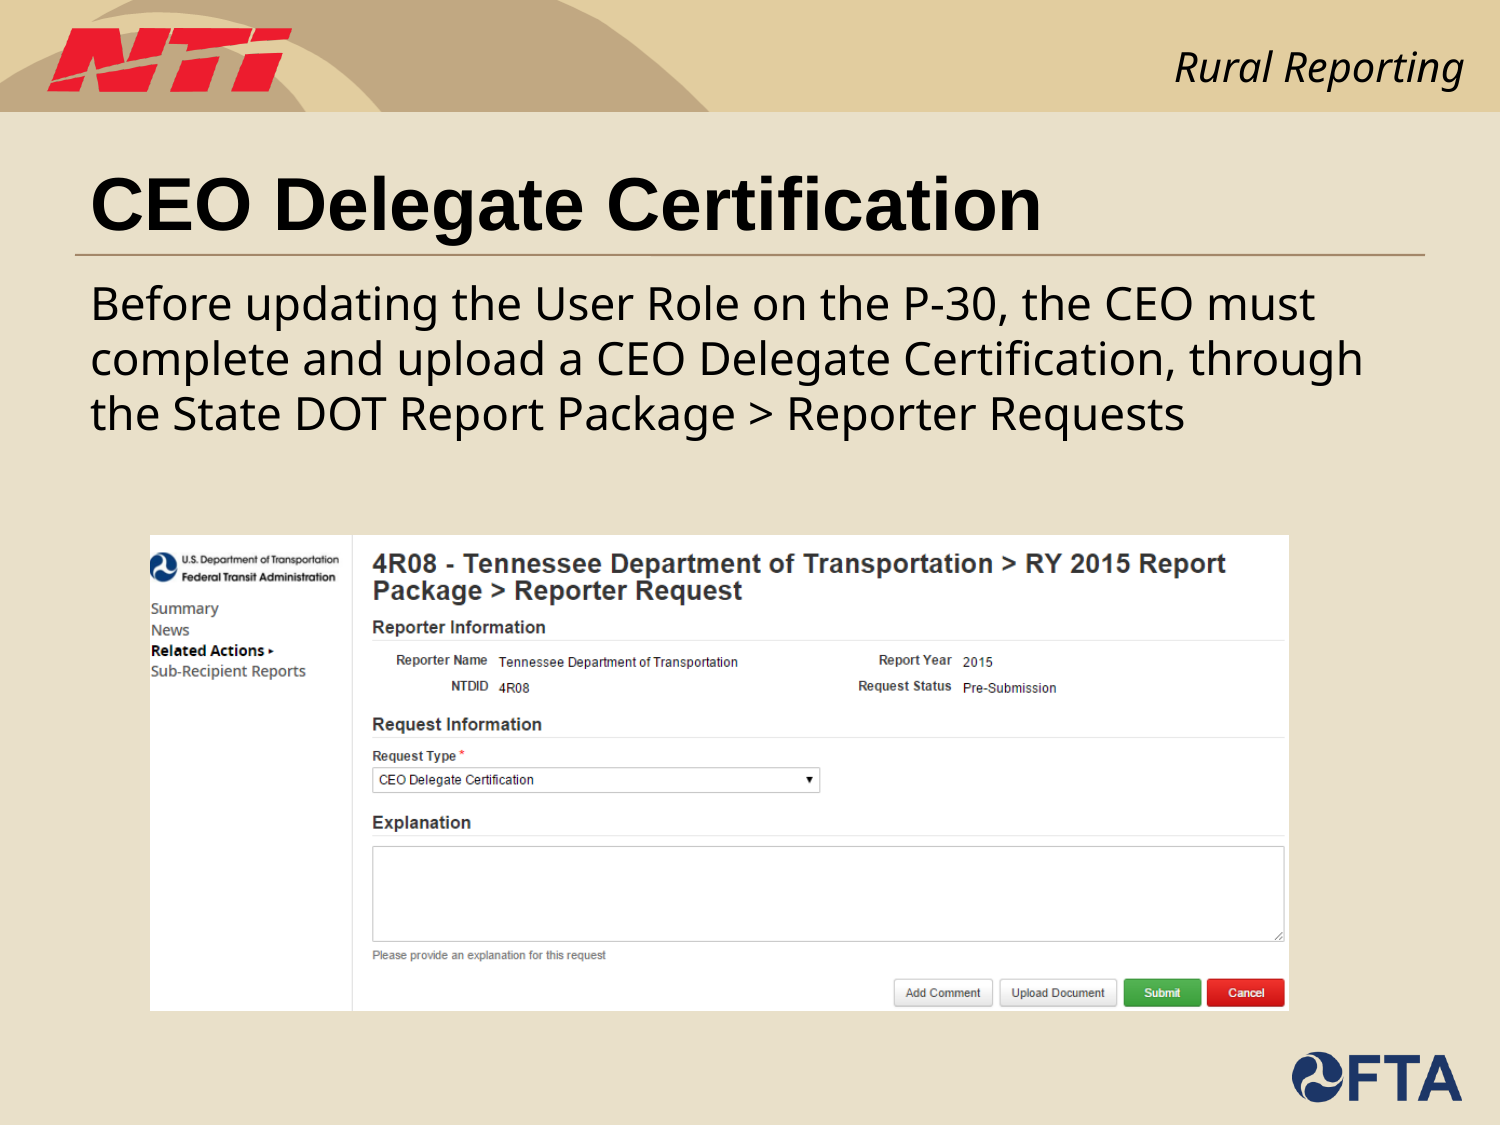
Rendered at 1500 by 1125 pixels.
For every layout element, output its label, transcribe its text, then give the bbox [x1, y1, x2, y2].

list Before updating the User Role on the P-30, the CEO must complete and upload a CEO Delegate Certification, through the State DOT Report Package > Reporter Requests [75, 267, 1425, 1011]
picture [149, 534, 1290, 1011]
title CEO Delegate Certification [75, 132, 1425, 267]
picture [0, 0, 1500, 112]
picture [1292, 1046, 1462, 1124]
